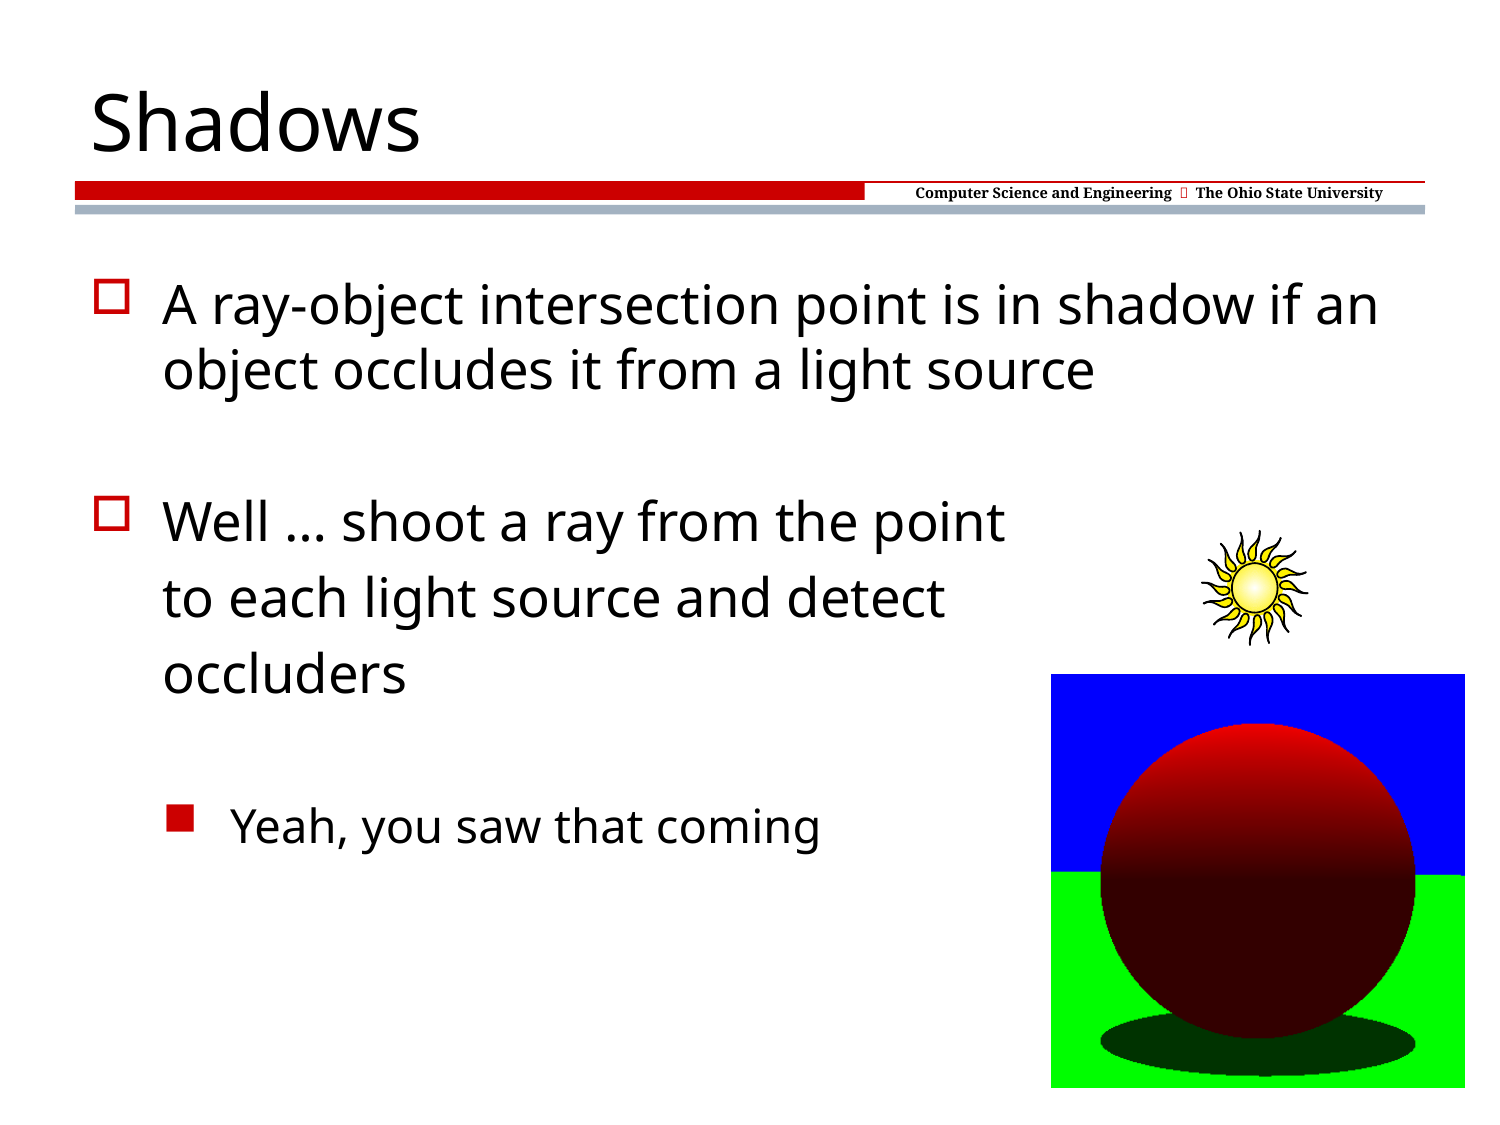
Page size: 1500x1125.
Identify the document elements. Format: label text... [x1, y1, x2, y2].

title Shadows [75, 37, 1425, 175]
picture [1051, 674, 1465, 1089]
picture [1200, 529, 1311, 646]
list A ray-object intersection point is in shadow if an object occludes it from a light source Well … shoot a ray from the point to each light source and detect occluders Yeah, you saw that coming [75, 262, 1500, 862]
